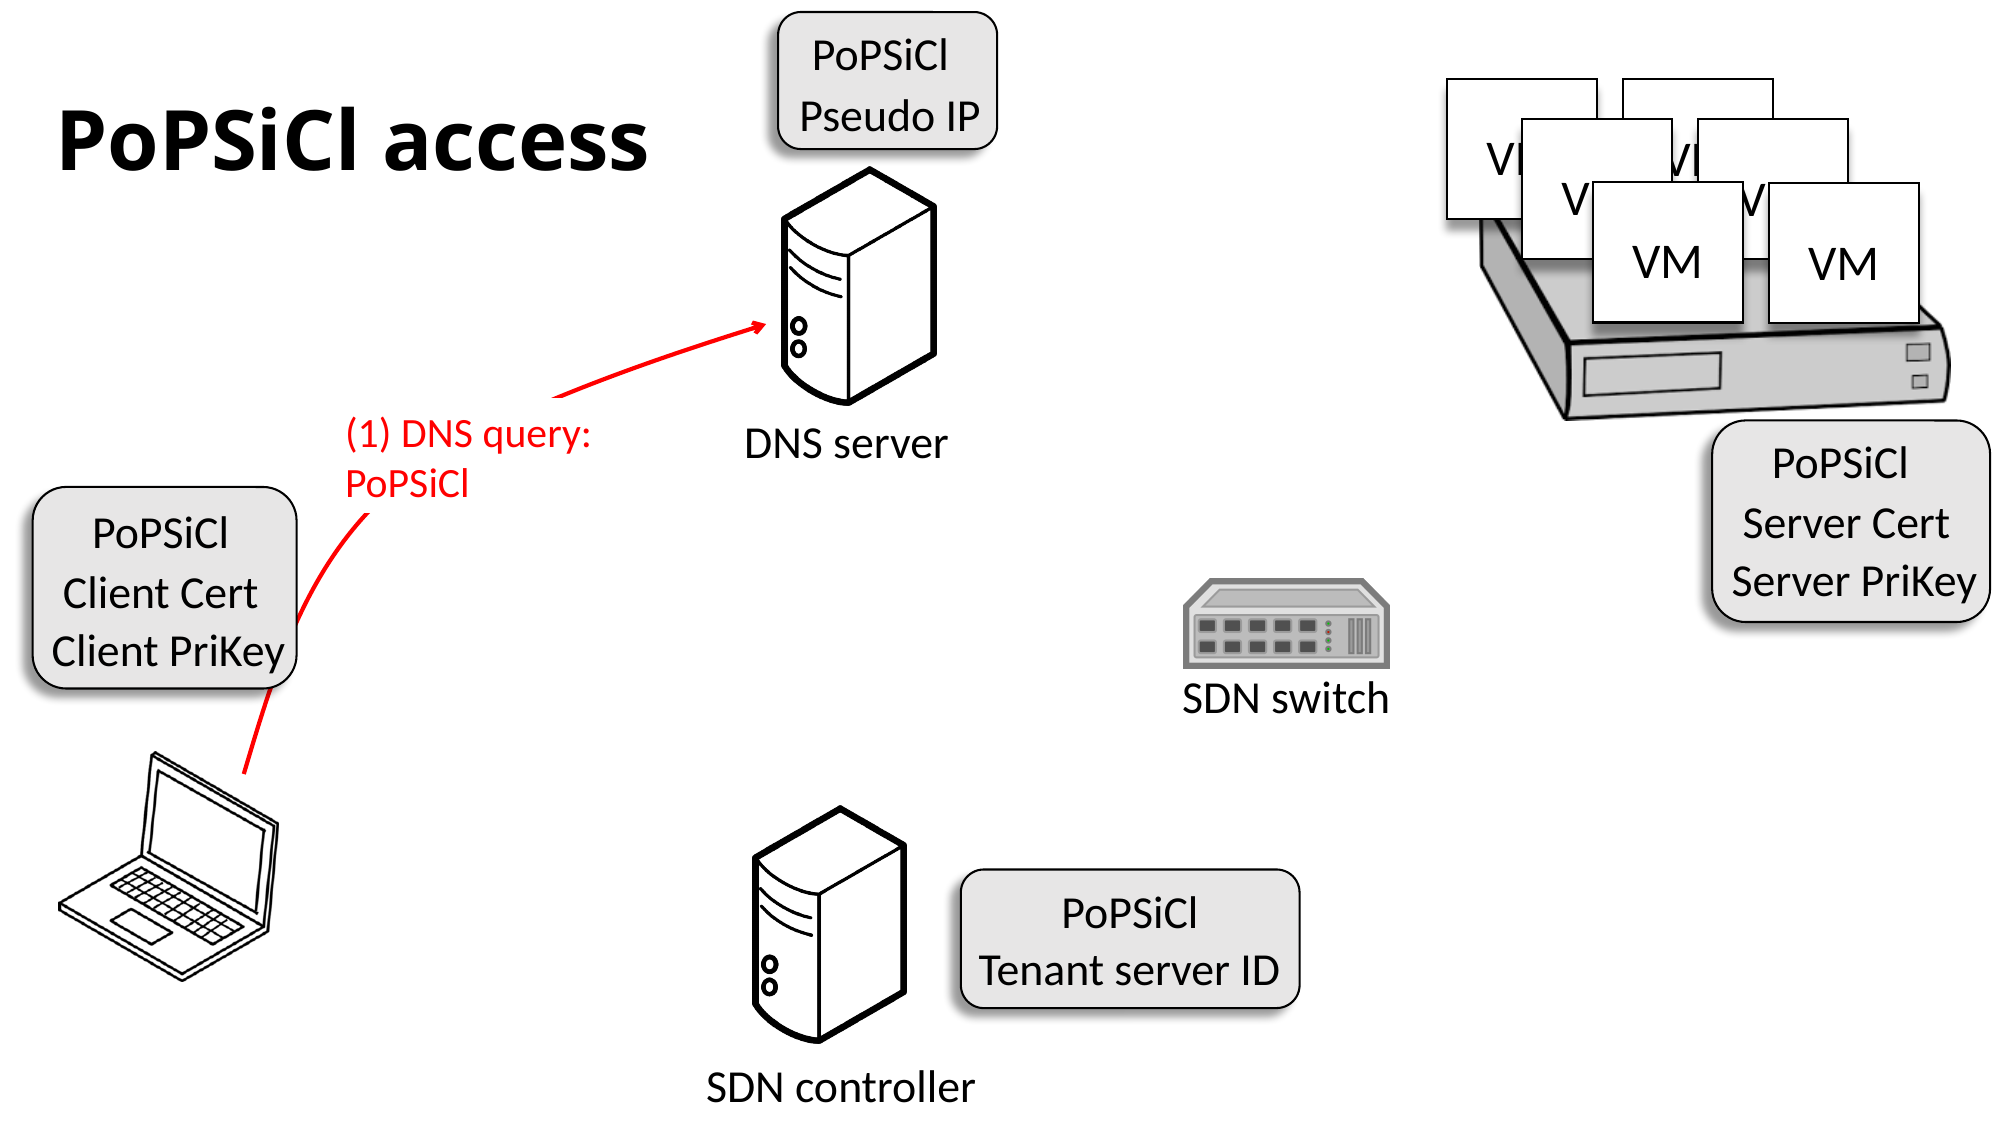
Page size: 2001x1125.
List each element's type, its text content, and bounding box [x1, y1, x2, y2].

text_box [1712, 420, 1994, 623]
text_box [1165, 578, 1407, 732]
text_box [553, 321, 767, 461]
picture [781, 166, 937, 406]
text_box PoPSiCl [797, 16, 978, 78]
picture [752, 805, 908, 1044]
text_box Pseudo IP [784, 78, 996, 149]
text_box [46, 683, 284, 690]
text_box PoPSiCl access [40, 79, 666, 195]
text_box Tenant server ID [963, 932, 1300, 1003]
text_box [31, 485, 298, 672]
picture [58, 751, 279, 982]
text_box SDN controller [691, 1049, 992, 1119]
text_box PoPSiCl [77, 495, 245, 555]
text_box Client Cert [48, 555, 274, 612]
text_box DNS server [729, 405, 965, 475]
text_box Client PriKey [36, 612, 301, 683]
text_box PoPSiCl [1046, 875, 1214, 946]
text_box [777, 10, 999, 144]
text_box [967, 1003, 1293, 1010]
text_box [959, 868, 1301, 998]
text_box (1) DNS query: PoPSiCl [330, 398, 608, 513]
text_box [1447, 78, 1951, 421]
text_box [249, 513, 547, 751]
